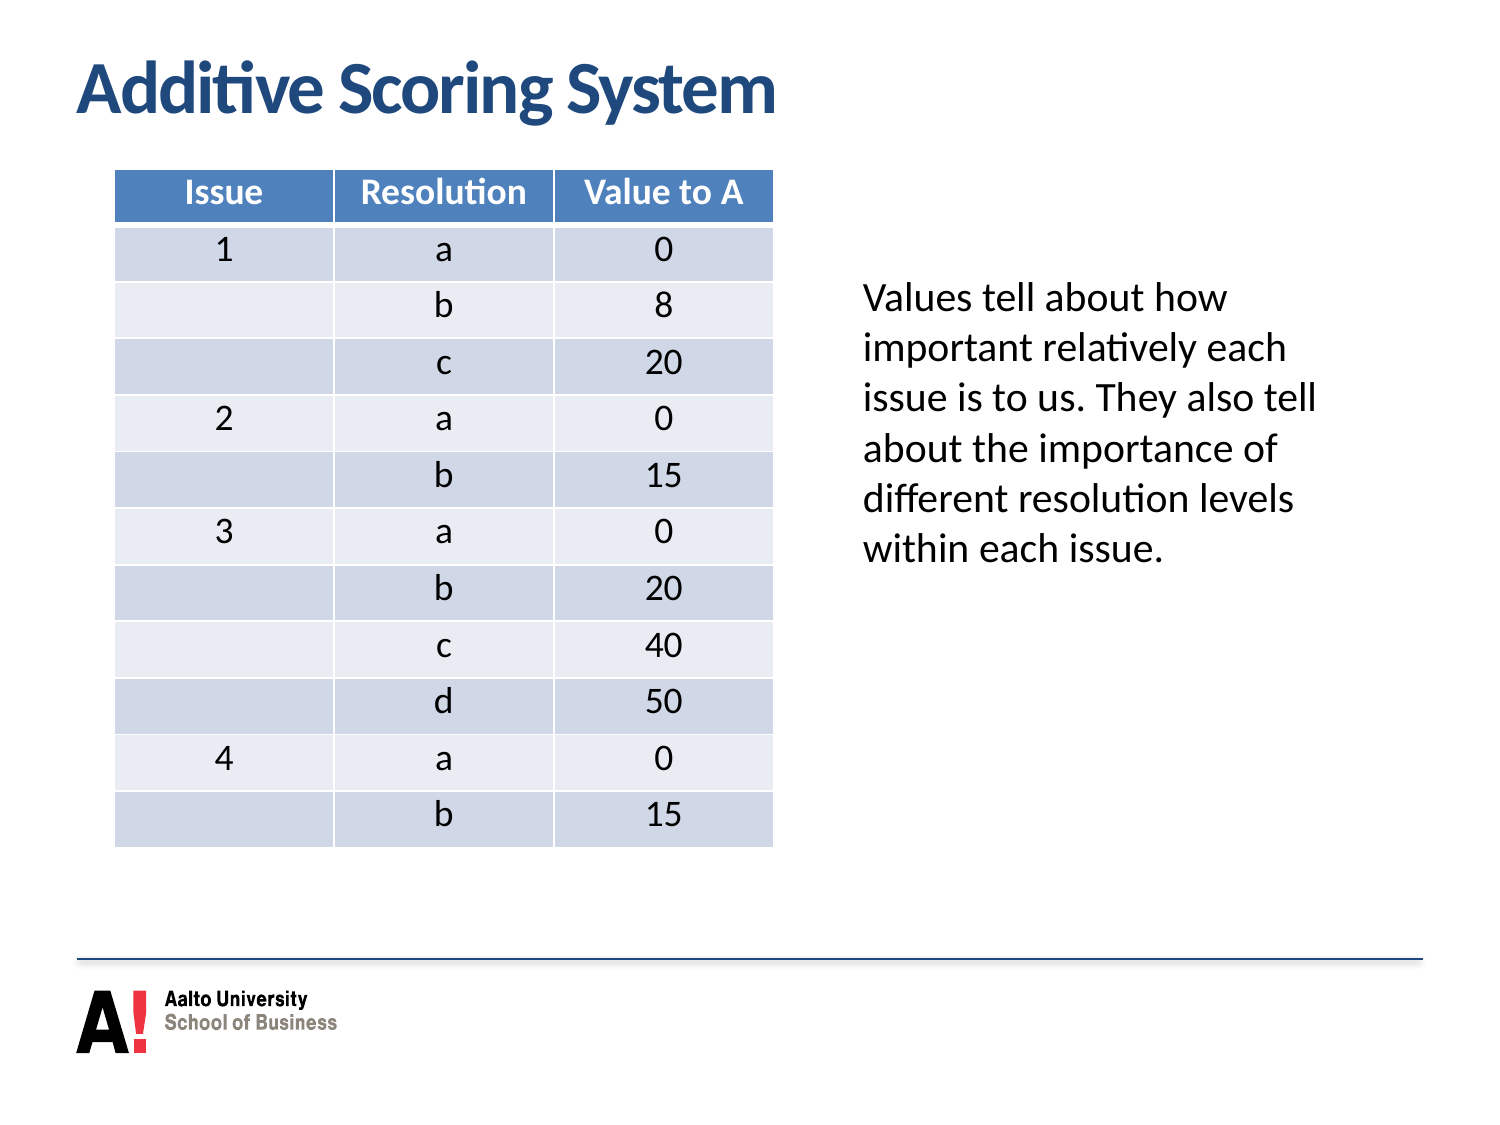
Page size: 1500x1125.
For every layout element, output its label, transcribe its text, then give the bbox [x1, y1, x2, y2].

title Additive Scoring System [76, 52, 1424, 169]
table_cell a [335, 735, 553, 790]
table_cell [115, 566, 333, 620]
table_cell 0 [555, 228, 773, 281]
table_cell 1 [115, 228, 333, 281]
table_cell 20 [555, 339, 773, 394]
table_cell [115, 679, 333, 734]
table_cell b [335, 283, 553, 337]
table_cell 8 [555, 283, 773, 337]
table_cell 0 [555, 735, 773, 790]
table_header Issue [115, 170, 333, 222]
table_cell b [335, 792, 553, 847]
table_cell [115, 283, 333, 337]
table_cell a [335, 509, 553, 564]
table_cell d [335, 679, 553, 734]
text_box Values tell about how important relatively each issue is to us. They also tell about the importance of different resolution levels within each issue. [848, 262, 1382, 828]
table_cell 0 [555, 396, 773, 451]
table_cell c [335, 622, 553, 677]
table_cell 15 [555, 792, 773, 847]
table_header Resolution [335, 170, 553, 222]
table_cell [115, 792, 333, 847]
table_cell 0 [555, 509, 773, 564]
table_header Value to A [555, 170, 773, 222]
table_cell 2 [115, 396, 333, 451]
table_cell [115, 339, 333, 394]
table_cell a [335, 396, 553, 451]
table_cell [115, 622, 333, 677]
table_cell [115, 452, 333, 507]
table_cell 4 [115, 735, 333, 790]
table_cell c [335, 339, 553, 394]
table_cell b [335, 452, 553, 507]
table_cell a [335, 228, 553, 281]
table_cell 40 [555, 622, 773, 677]
table_cell b [335, 566, 553, 620]
table_cell 3 [115, 509, 333, 564]
table_cell 50 [555, 679, 773, 734]
table_cell 15 [555, 452, 773, 507]
table_cell 20 [555, 566, 773, 620]
